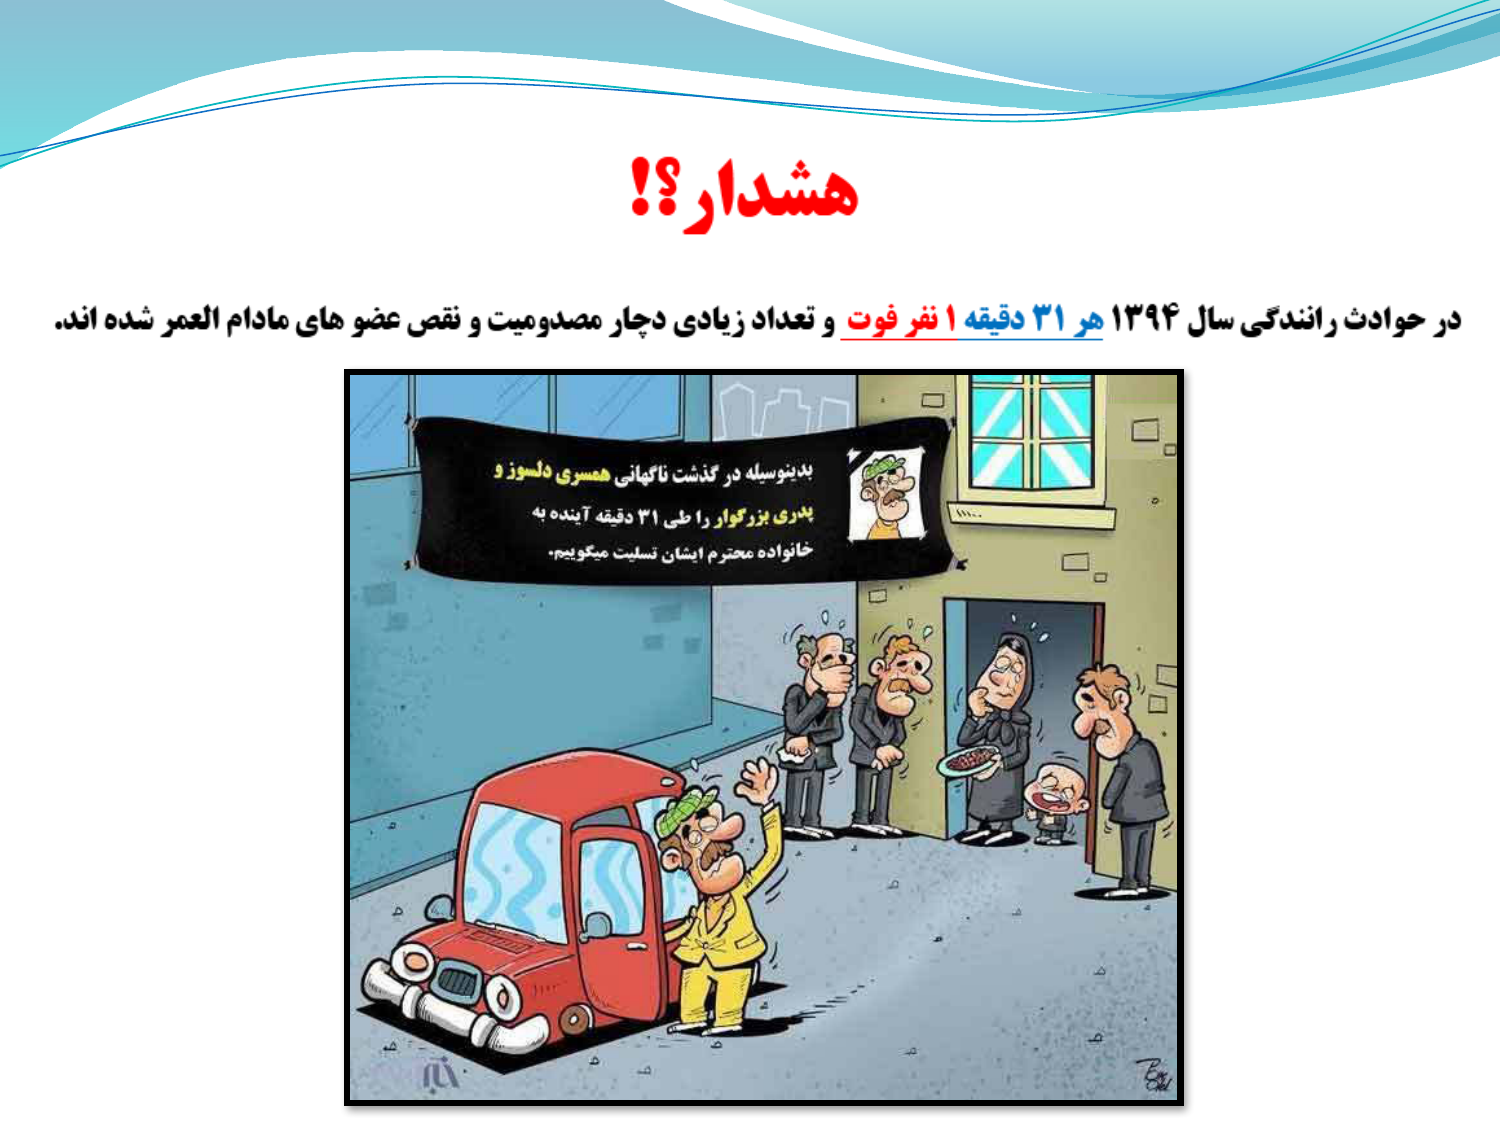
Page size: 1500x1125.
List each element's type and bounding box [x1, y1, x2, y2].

picture [37, 287, 1481, 359]
picture [587, 124, 904, 263]
picture [349, 374, 1178, 1101]
